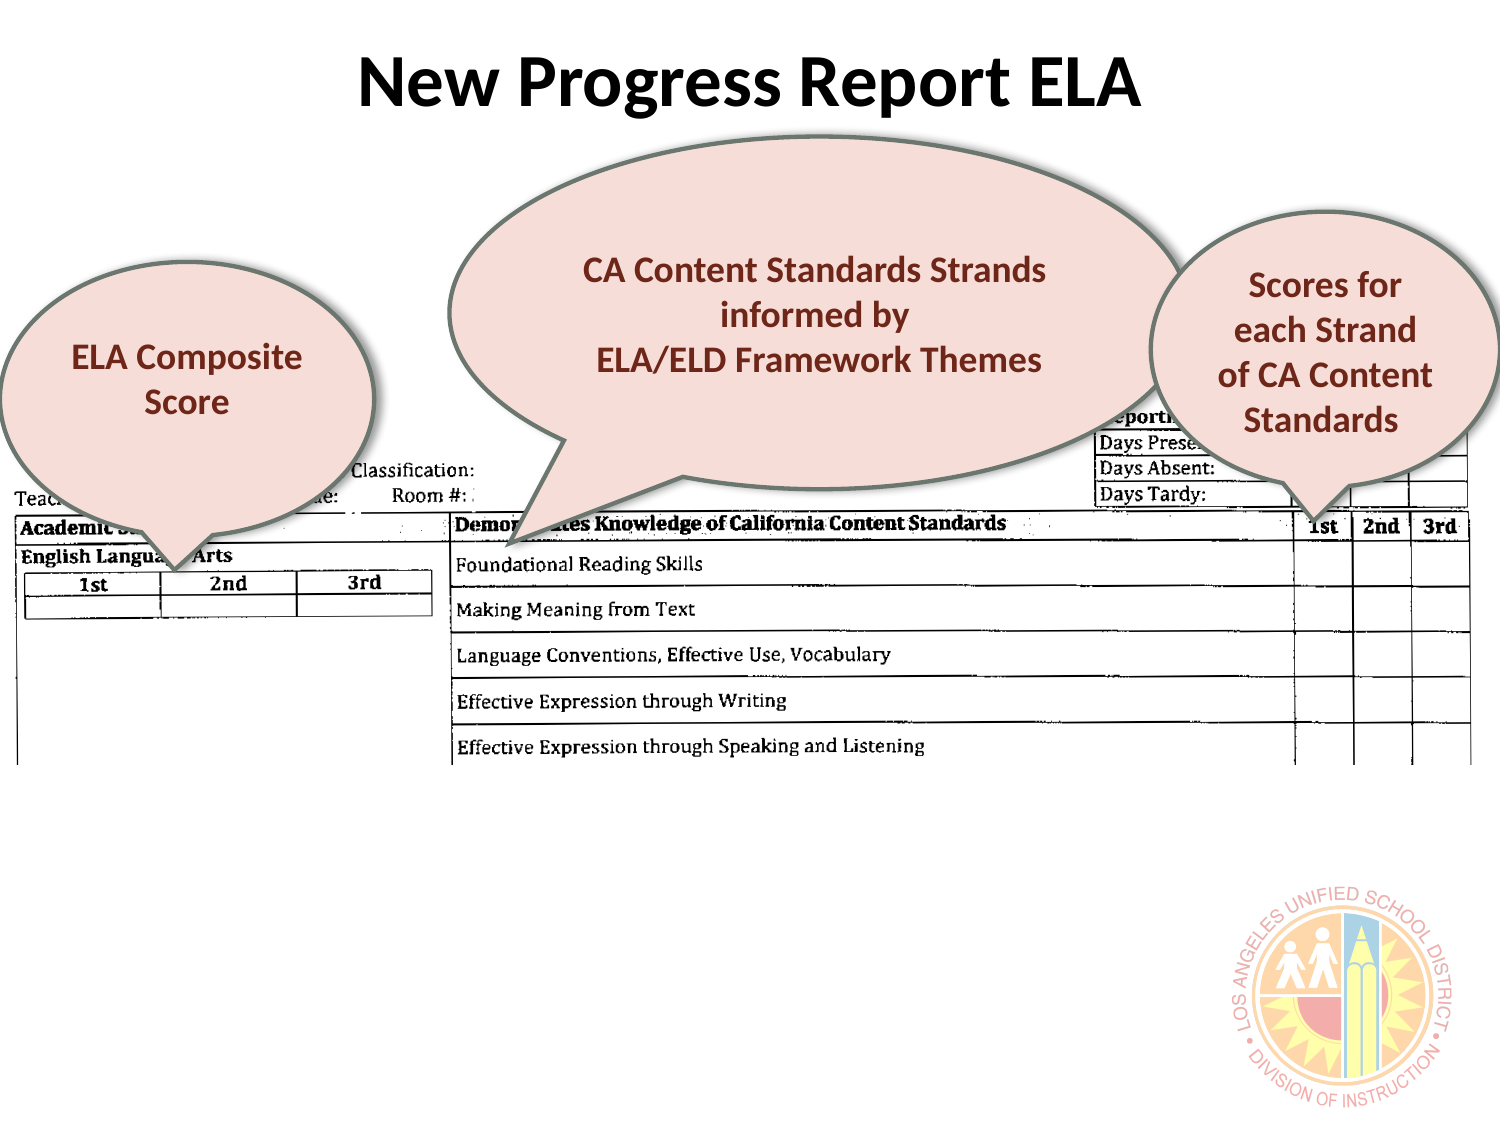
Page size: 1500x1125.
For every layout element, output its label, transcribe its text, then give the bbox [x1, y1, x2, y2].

text_box ELA Composite Score [0, 261, 375, 402]
text_box Scores for each Strand of CA Content Standards [1150, 211, 1500, 414]
picture [0, 403, 1477, 765]
text_box New Progress Report ELA [0, 23, 1500, 145]
text_box CA Content Standards Strands informed by ELA/ELD Framework Themes [449, 145, 1179, 402]
